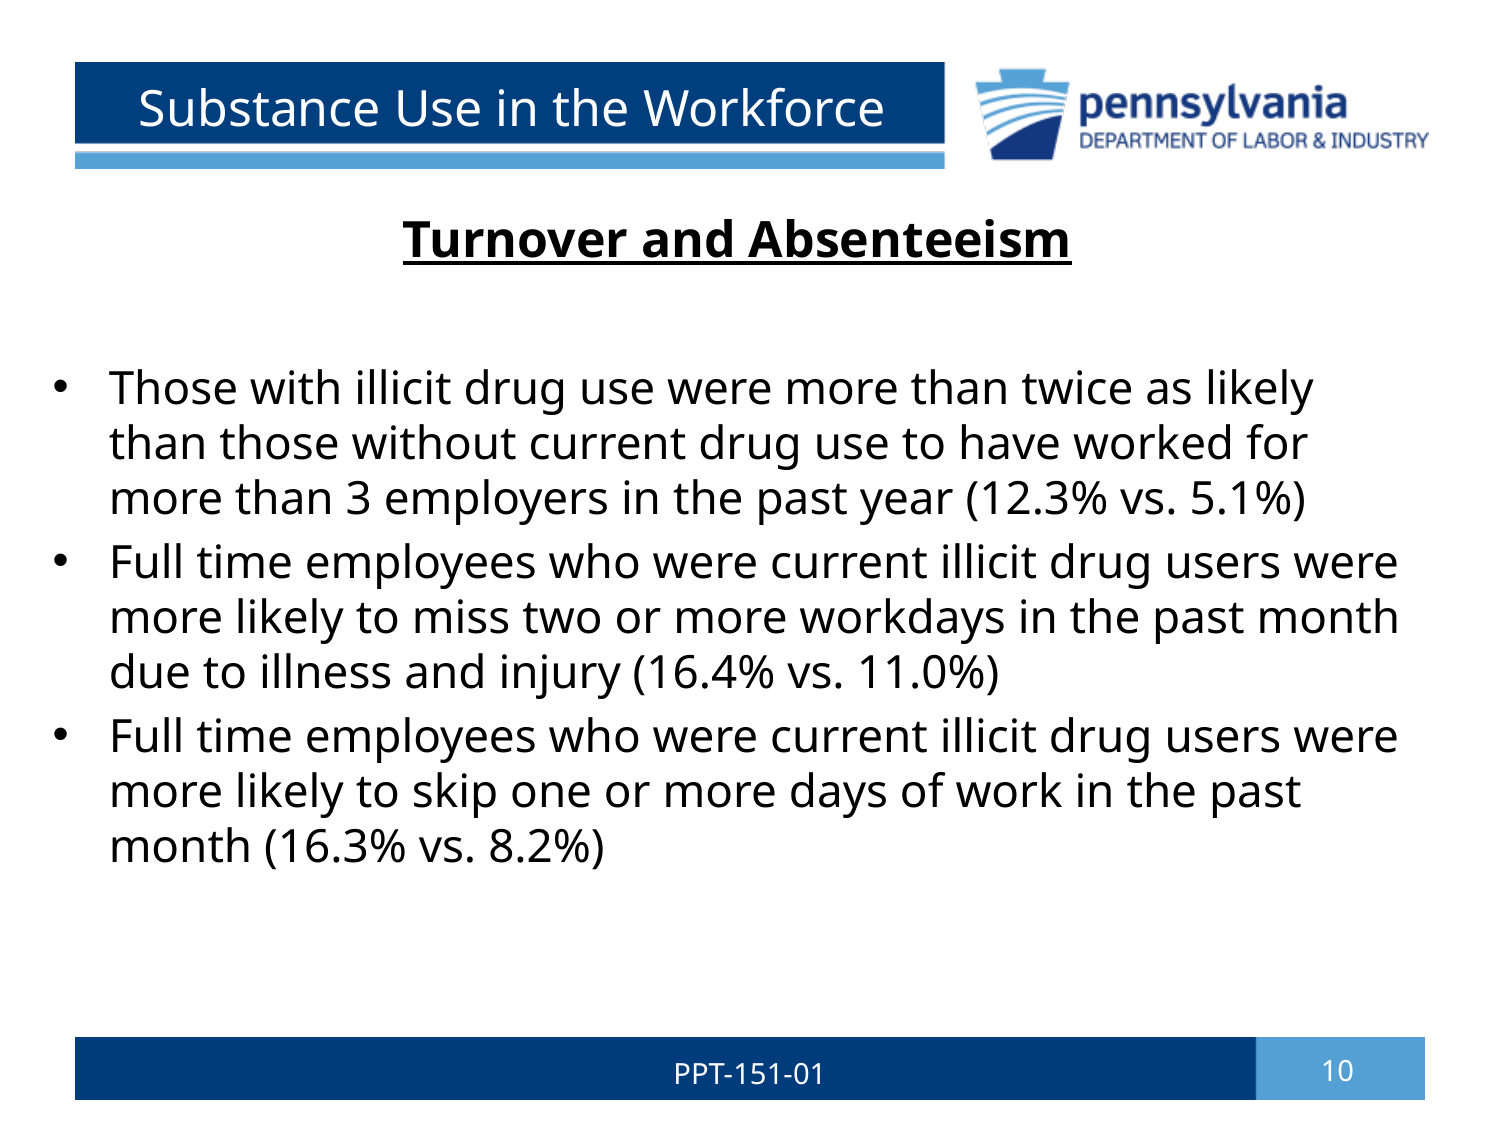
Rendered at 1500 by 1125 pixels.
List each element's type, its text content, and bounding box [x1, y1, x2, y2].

footer PPT-151-01 [512, 1042, 988, 1103]
slide_number 10 [1250, 1042, 1425, 1103]
picture [75, 62, 1429, 169]
picture [75, 1037, 1425, 1100]
title Substance Use in the Workforce [75, 62, 950, 150]
subtitle Turnover and Absenteeism Those with illicit drug use were more than twice as likely than those without current drug use to have worked for more than 3 employers in the past year (12.3% vs. 5.1%) Full time employees who were current illicit drug users were more likely to miss two or more workdays in the past month due to illness and injury (16.4% vs. 11.0%) Full time employees who were current illicit drug users were more likely to skip one or more days of work in the past month (16.3% vs. 8.2%) [37, 200, 1438, 1013]
